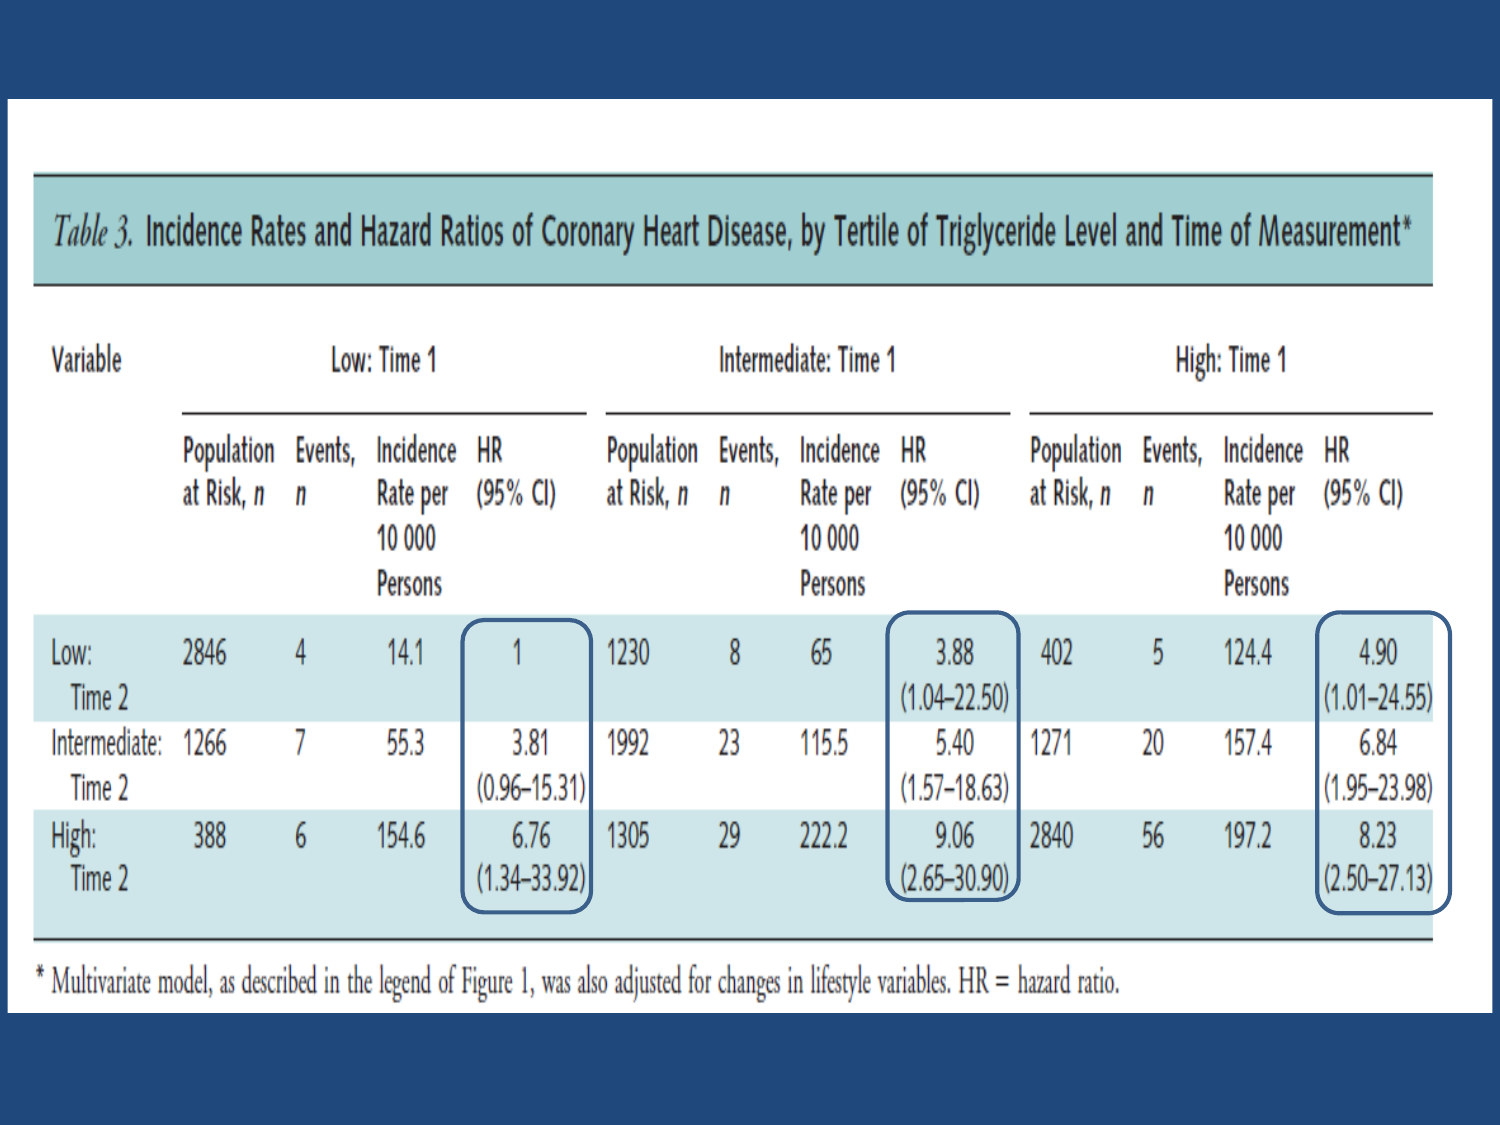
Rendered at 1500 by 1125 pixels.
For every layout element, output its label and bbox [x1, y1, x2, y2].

picture [7, 99, 1493, 1013]
